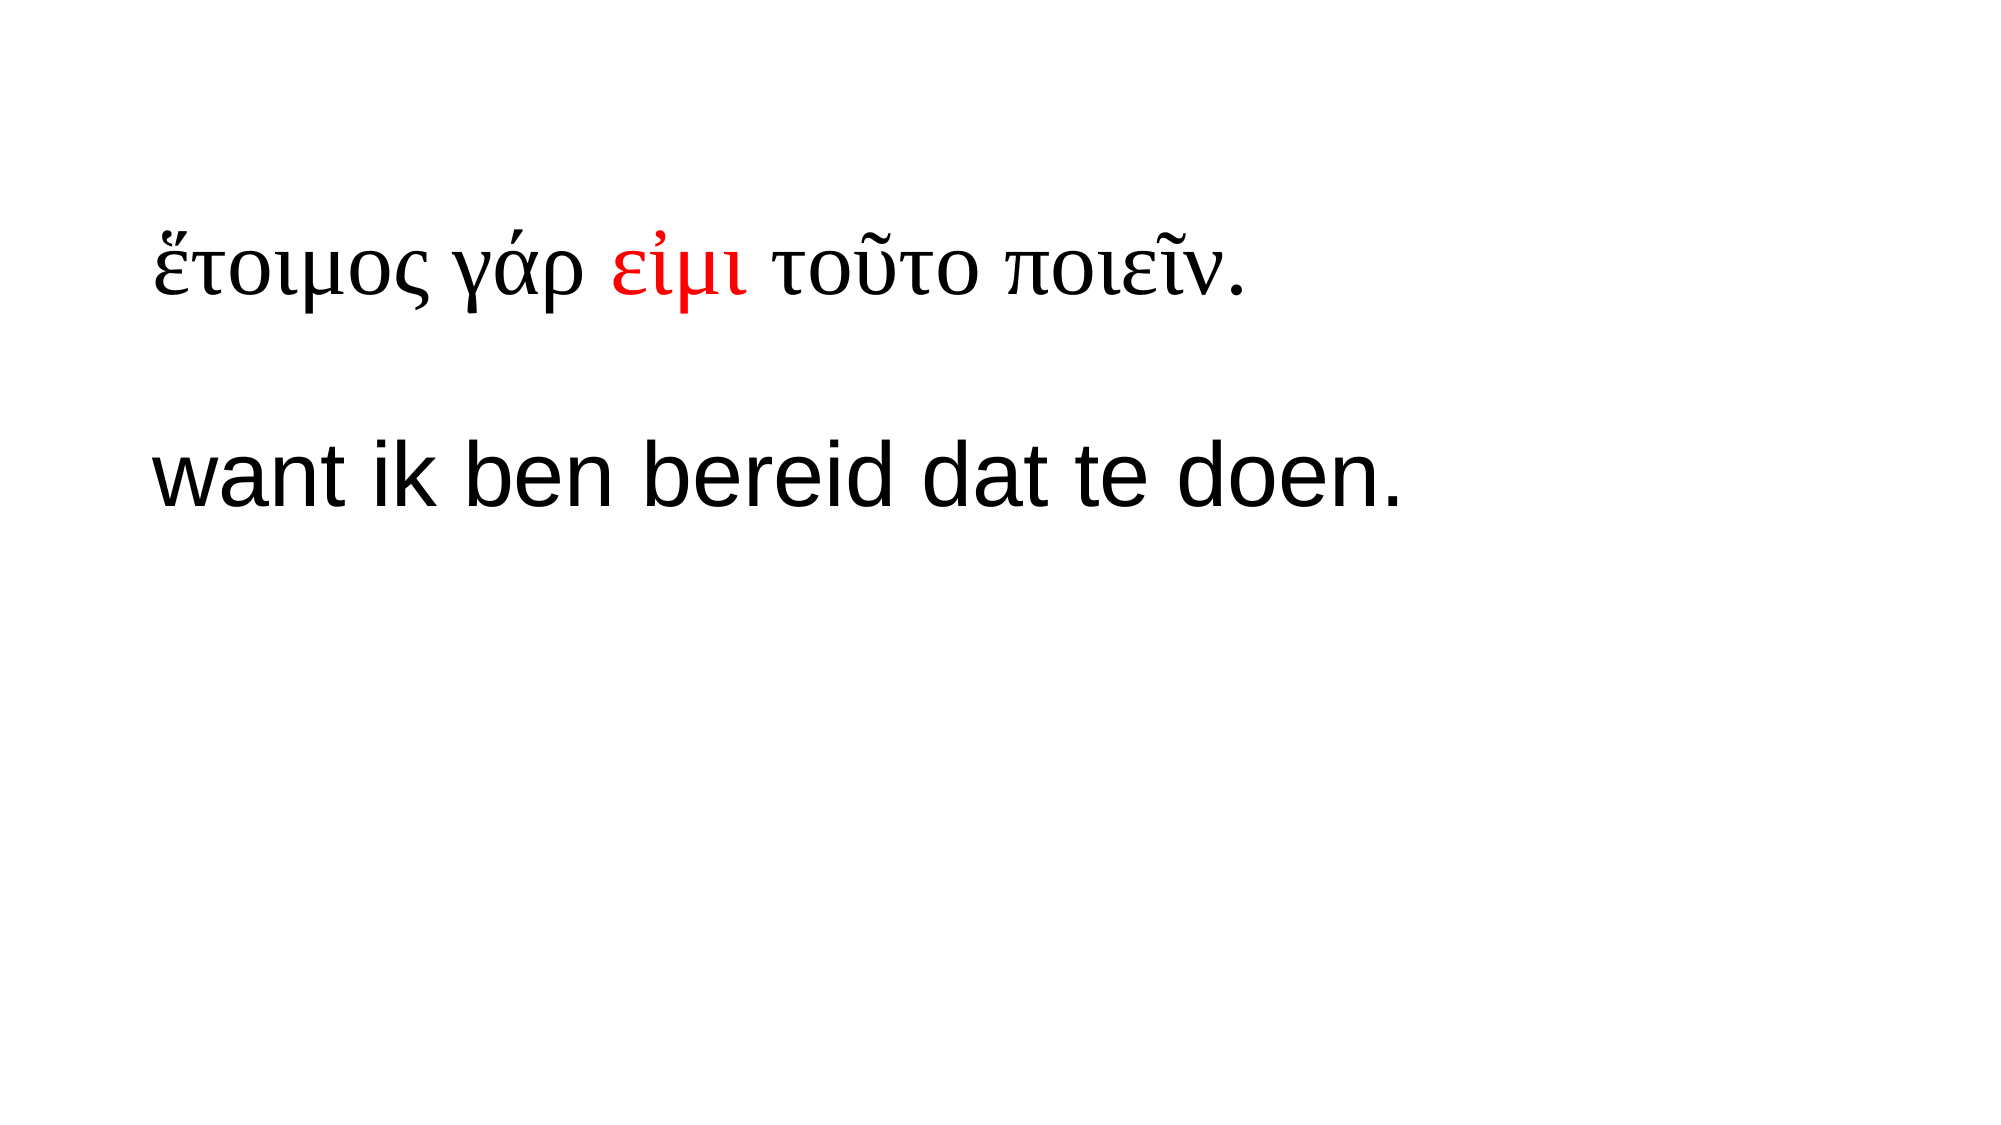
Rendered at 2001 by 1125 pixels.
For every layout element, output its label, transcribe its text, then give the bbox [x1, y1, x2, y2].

text_box want ik ben bereid dat te doen. [137, 407, 1641, 533]
title ἕτοιμος γάρ εἰμι τοῦτο ποιεῖν. [137, 59, 1863, 471]
